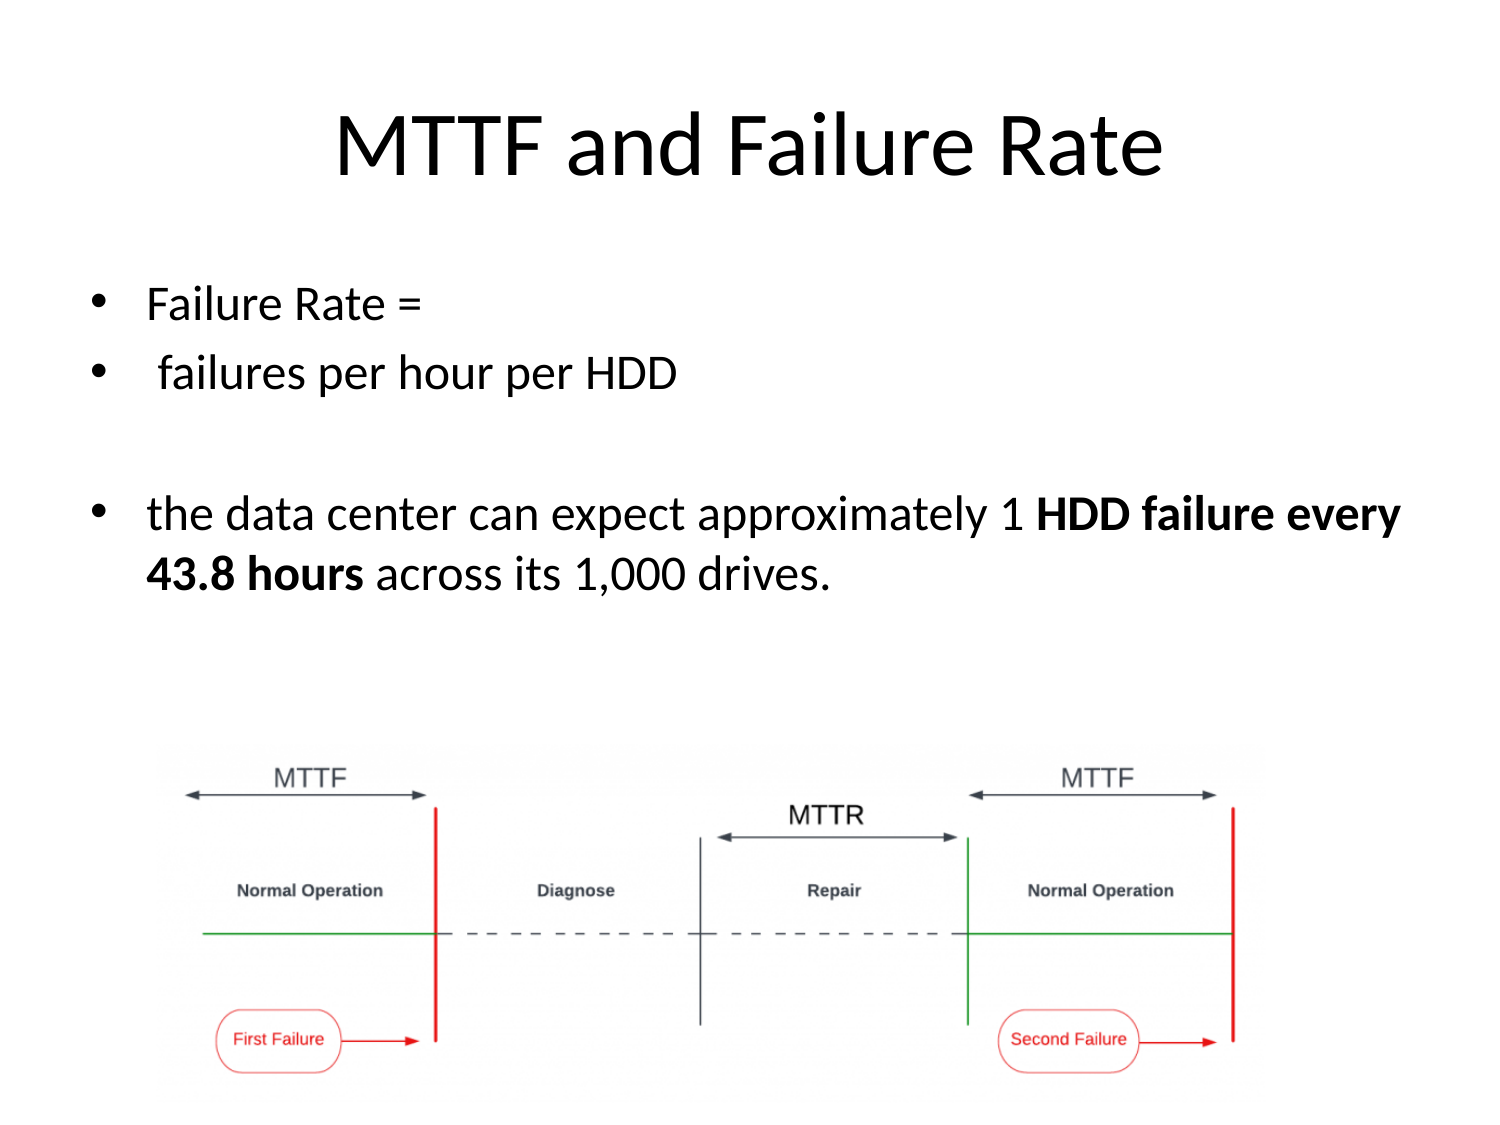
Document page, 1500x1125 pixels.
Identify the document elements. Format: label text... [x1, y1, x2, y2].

title MTTF and Failure Rate [75, 45, 1425, 233]
picture [156, 744, 1266, 1104]
